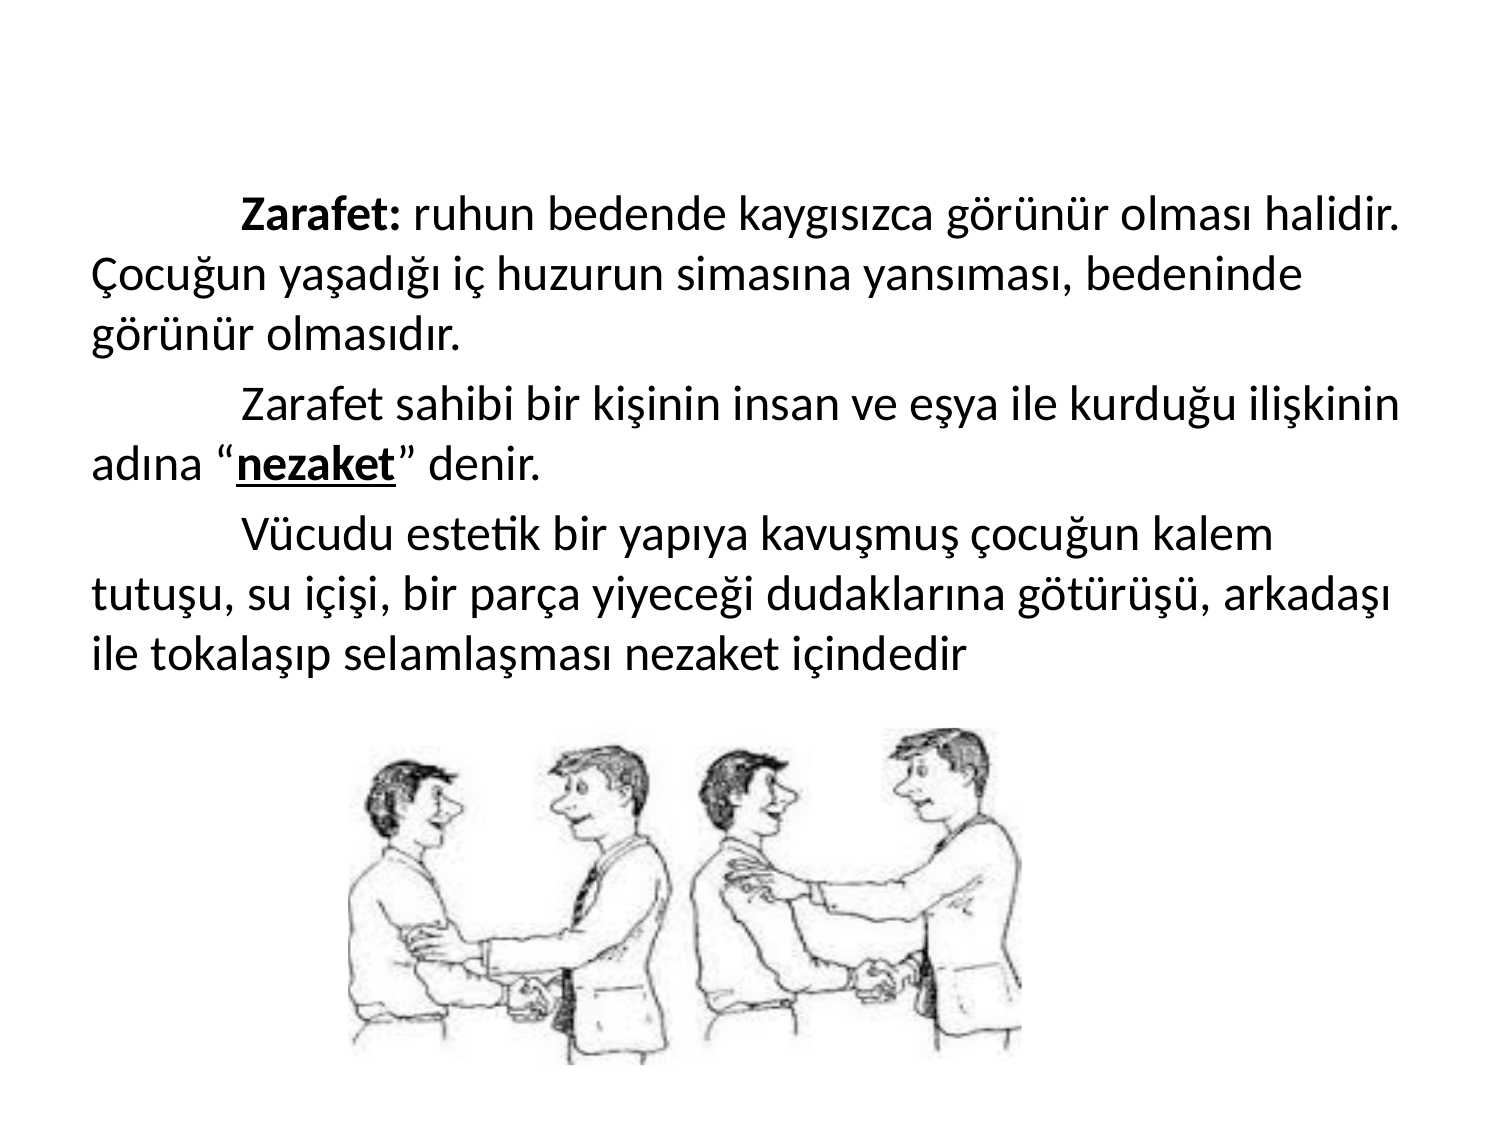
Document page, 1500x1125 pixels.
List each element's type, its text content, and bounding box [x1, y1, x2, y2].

list Zarafet: ruhun bedende kaygısızca görünür olması halidir. Çocuğun yaşadığı iç huzurun simasına yansıması, bedeninde görünür olmasıdır. Zarafet sahibi bir kişinin insan ve eşya ile kurduğu ilişkinin adına “nezaket” denir. Vücudu estetik bir yapıya kavuşmuş çocuğun kalem tutuşu, su içişi, bir parça yiyeceği dudaklarına götürüşü, arkadaşı ile tokalaşıp selamlaşması nezaket içindedir [76, 172, 1427, 916]
picture [348, 727, 1022, 1066]
